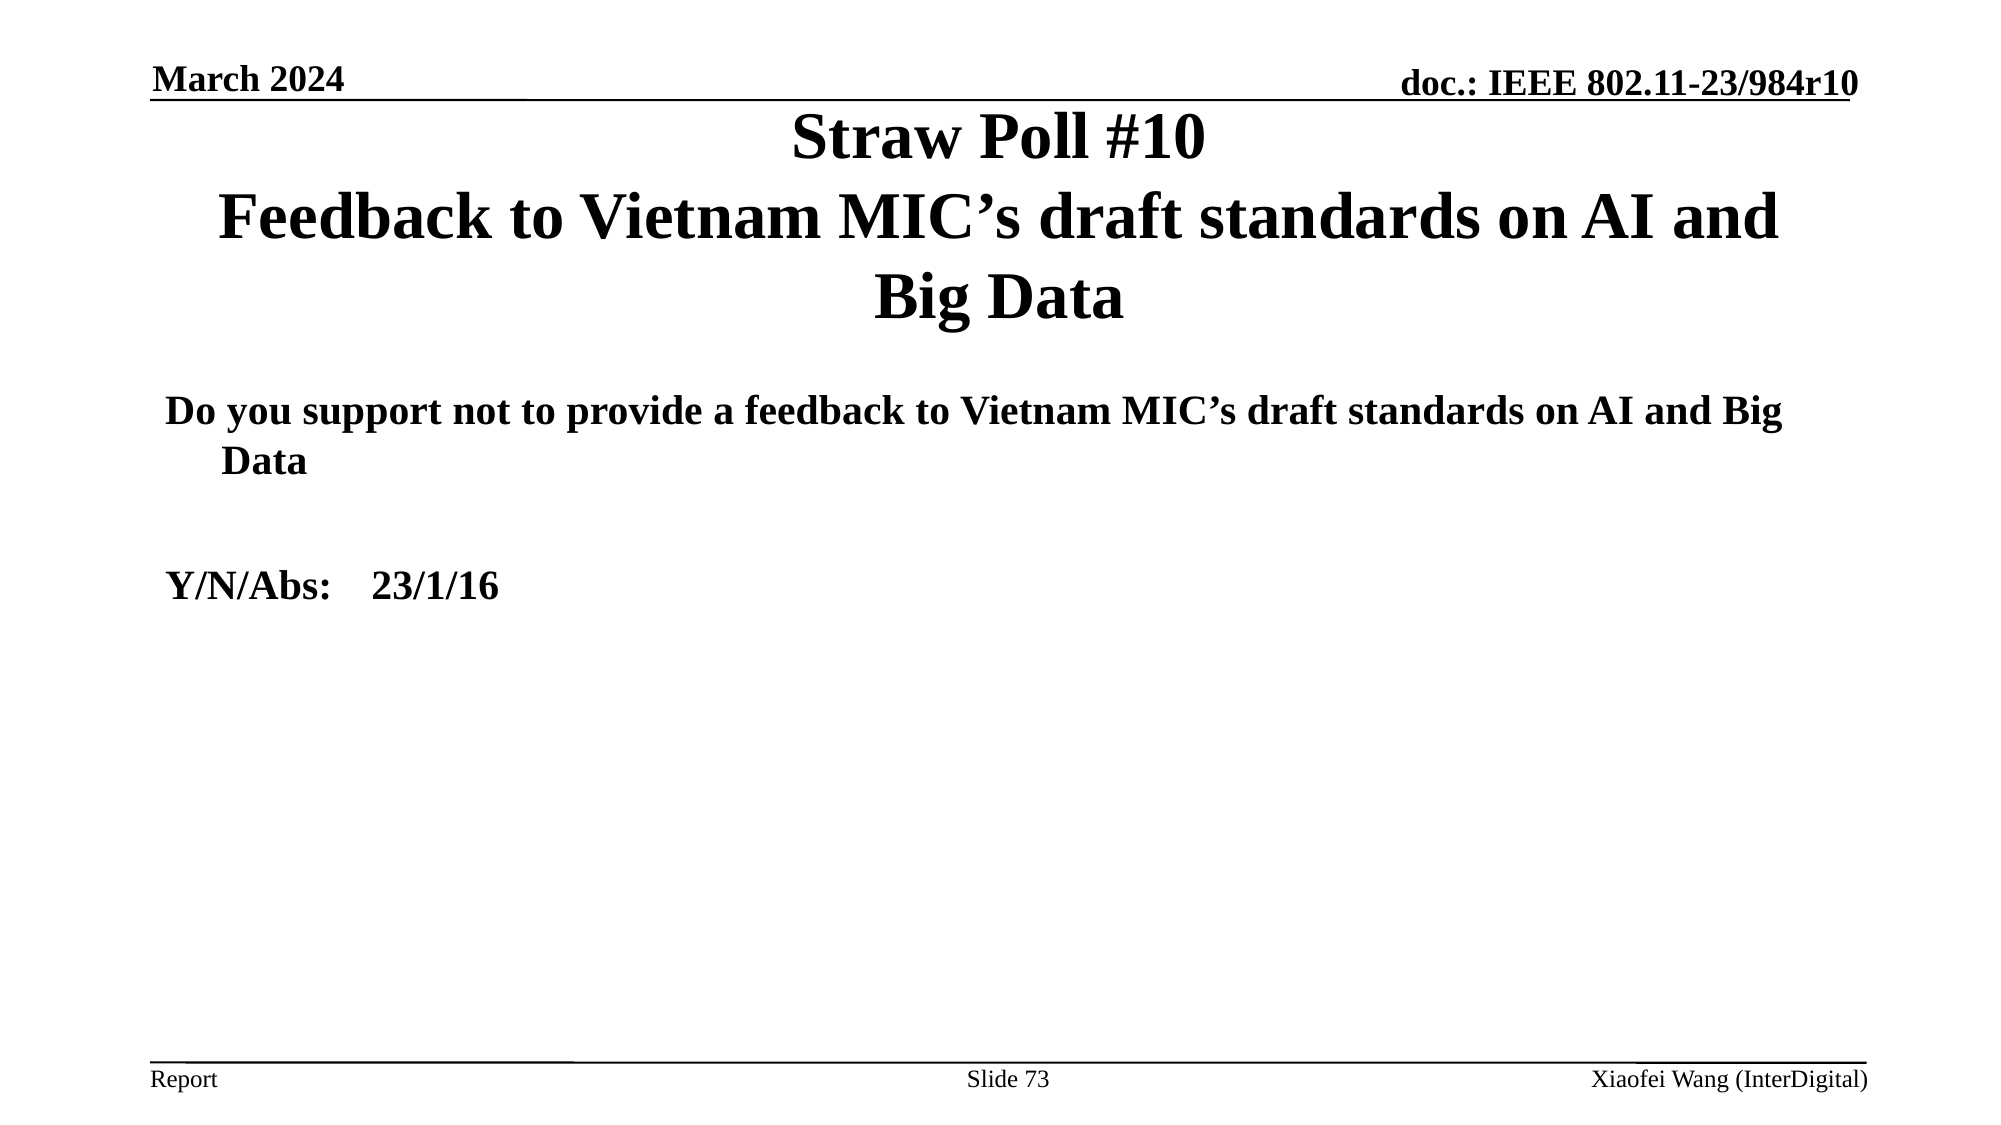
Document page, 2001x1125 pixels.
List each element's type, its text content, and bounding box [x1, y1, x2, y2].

footer Xiaofei Wang (InterDigital) [1171, 1061, 1869, 1093]
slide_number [152, 54, 563, 100]
slide_number Slide 73 [950, 1061, 1067, 1123]
list Do you support not to provide a feedback to Vietnam MIC’s draft standards on AI and Big Data Y/N/Abs: 23/1/16 [149, 374, 1850, 1000]
title Straw Poll #10 Feedback to Vietnam MIC’s draft standards on AI and Big Data [149, 124, 1850, 300]
